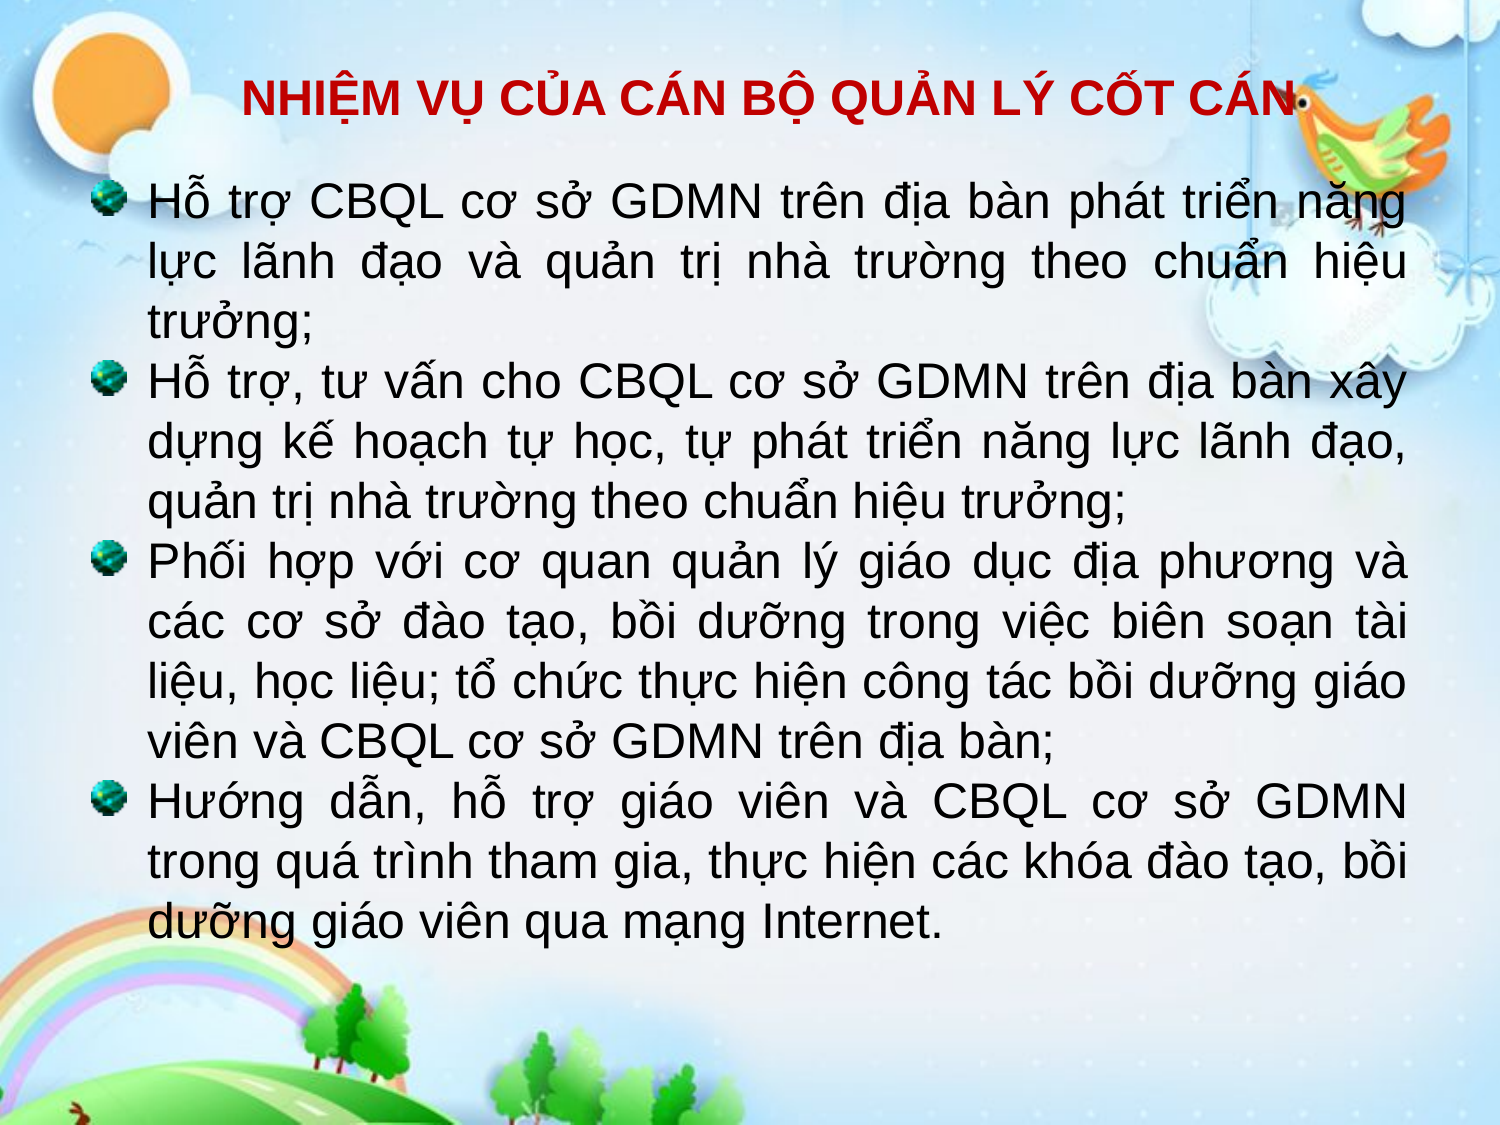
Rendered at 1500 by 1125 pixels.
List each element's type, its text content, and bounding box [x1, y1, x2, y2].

text_box Hỗ trợ CBQL cơ sở GDMN trên địa bàn phát triển năng lực lãnh đạo và quản trị nhà trường theo chuẩn hiệu trưởng; Hỗ trợ, tư vấn cho CBQL cơ sở GDMN trên địa bàn xây dựng kế hoạch tự học, tự phát triển năng lực lãnh đạo, quản trị nhà trường theo chuẩn hiệu trưởng; Phối hợp với cơ quan quản lý giáo dục địa phương và các cơ sở đào tạo, bồi dưỡng trong việc biên soạn tài liệu, học liệu; tổ chức thực hiện công tác bồi dưỡng giáo viên và CBQL cơ sở GDMN trên địa bàn; Hướng dẫn, hỗ trợ giáo viên và CBQL cơ sở GDMN trong quá trình tham gia, thực hiện các khóa đào tạo, bồi dưỡng giáo viên qua mạng Internet. [76, 160, 1424, 956]
text_box NHIỆM VỤ CỦA CÁN BỘ QUẢN LÝ CỐT CÁN [174, 0, 1365, 126]
picture [0, 0, 1500, 1125]
